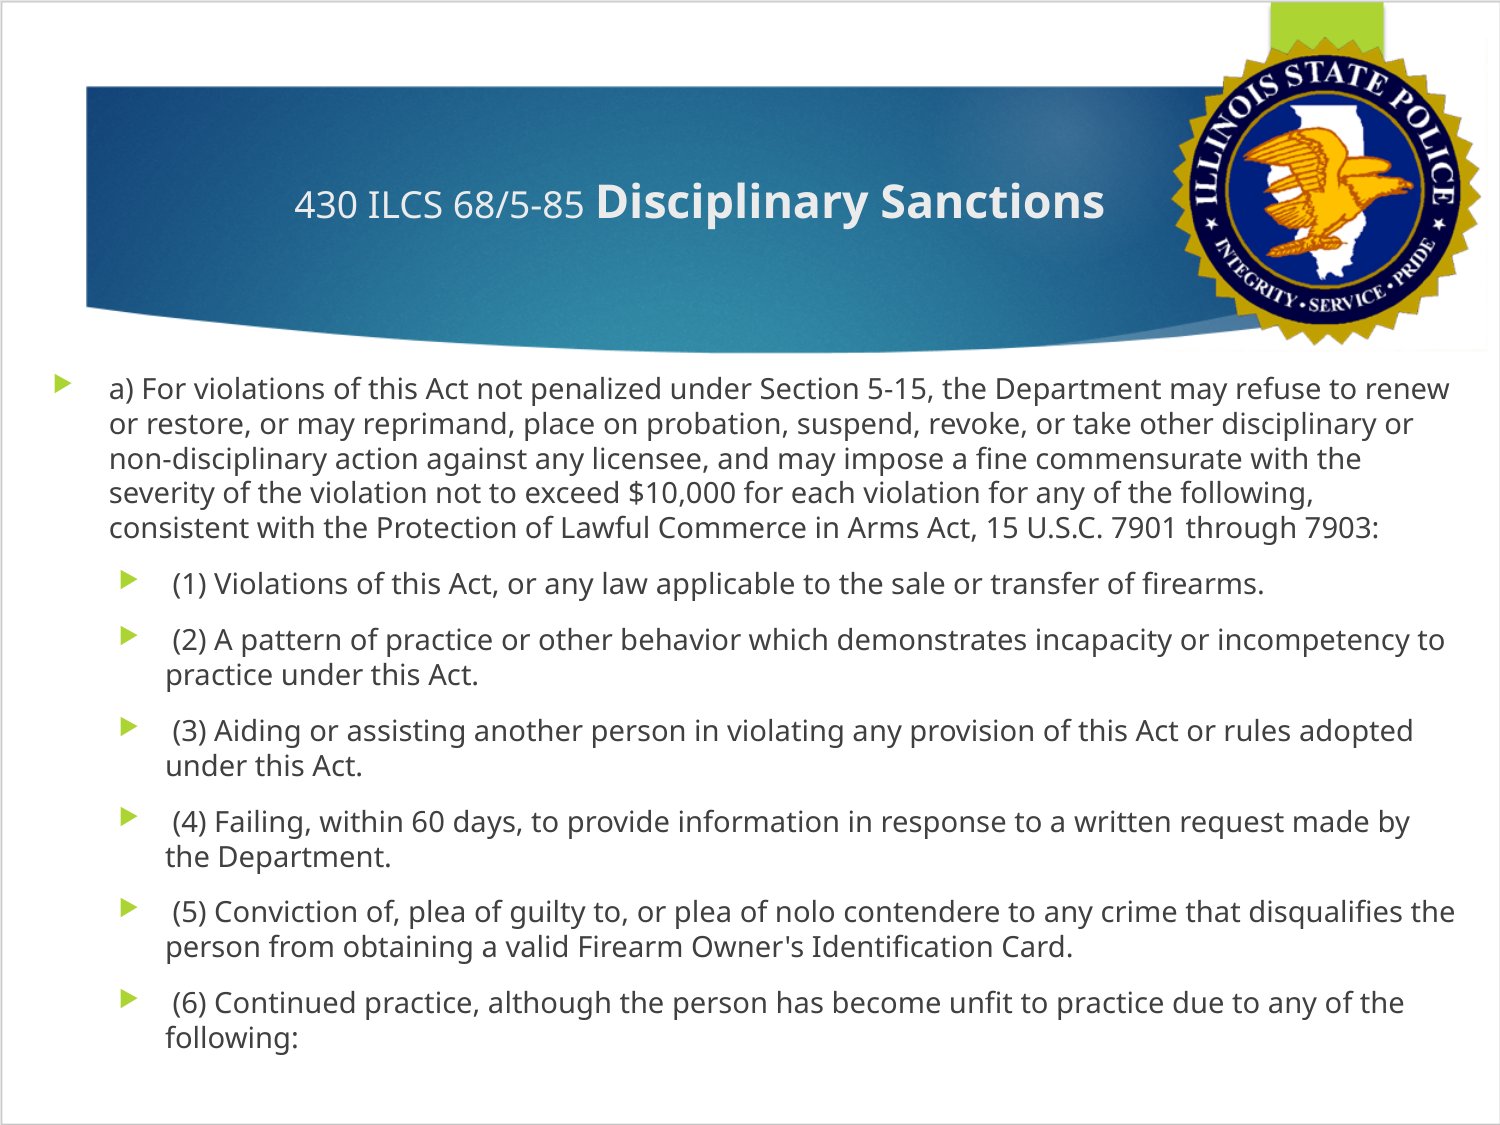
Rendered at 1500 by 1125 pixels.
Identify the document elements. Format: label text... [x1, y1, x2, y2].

title 430 ILCS 68/5-85 Disciplinary Sanctions [275, 162, 1125, 238]
picture [0, 0, 1500, 1125]
list a) For violations of this Act not penalized under Section 5-15, the Department may refuse to renew or restore, or may reprimand, place on probation, suspend, revoke, or take other disciplinary or non-disciplinary action against any licensee, and may impose a fine commensurate with the severity of the violation not to exceed $10,000 for each violation for any of the following, consistent with the Protection of Lawful Commerce in Arms Act, 15 U.S.C. 7901 through 7903: (1) Violations of this Act, or any law applicable to the sale or transfer of firearms. (2) A pattern of practice or other behavior which demonstrates incapacity or incompetency to practice under this Act. (3) Aiding or assisting another person in violating any provision of this Act or rules adopted under this Act. (4) Failing, within 60 days, to provide information in response to a written request made by the Department. (5) Conviction of, plea of guilty to, or plea of nolo contendere to any crime that disqualifies the person from obtaining a valid Firearm Owner's Identification Card. (6) Continued practice, although the person has become unfit to practice due to any of the following: [37, 362, 1475, 1113]
